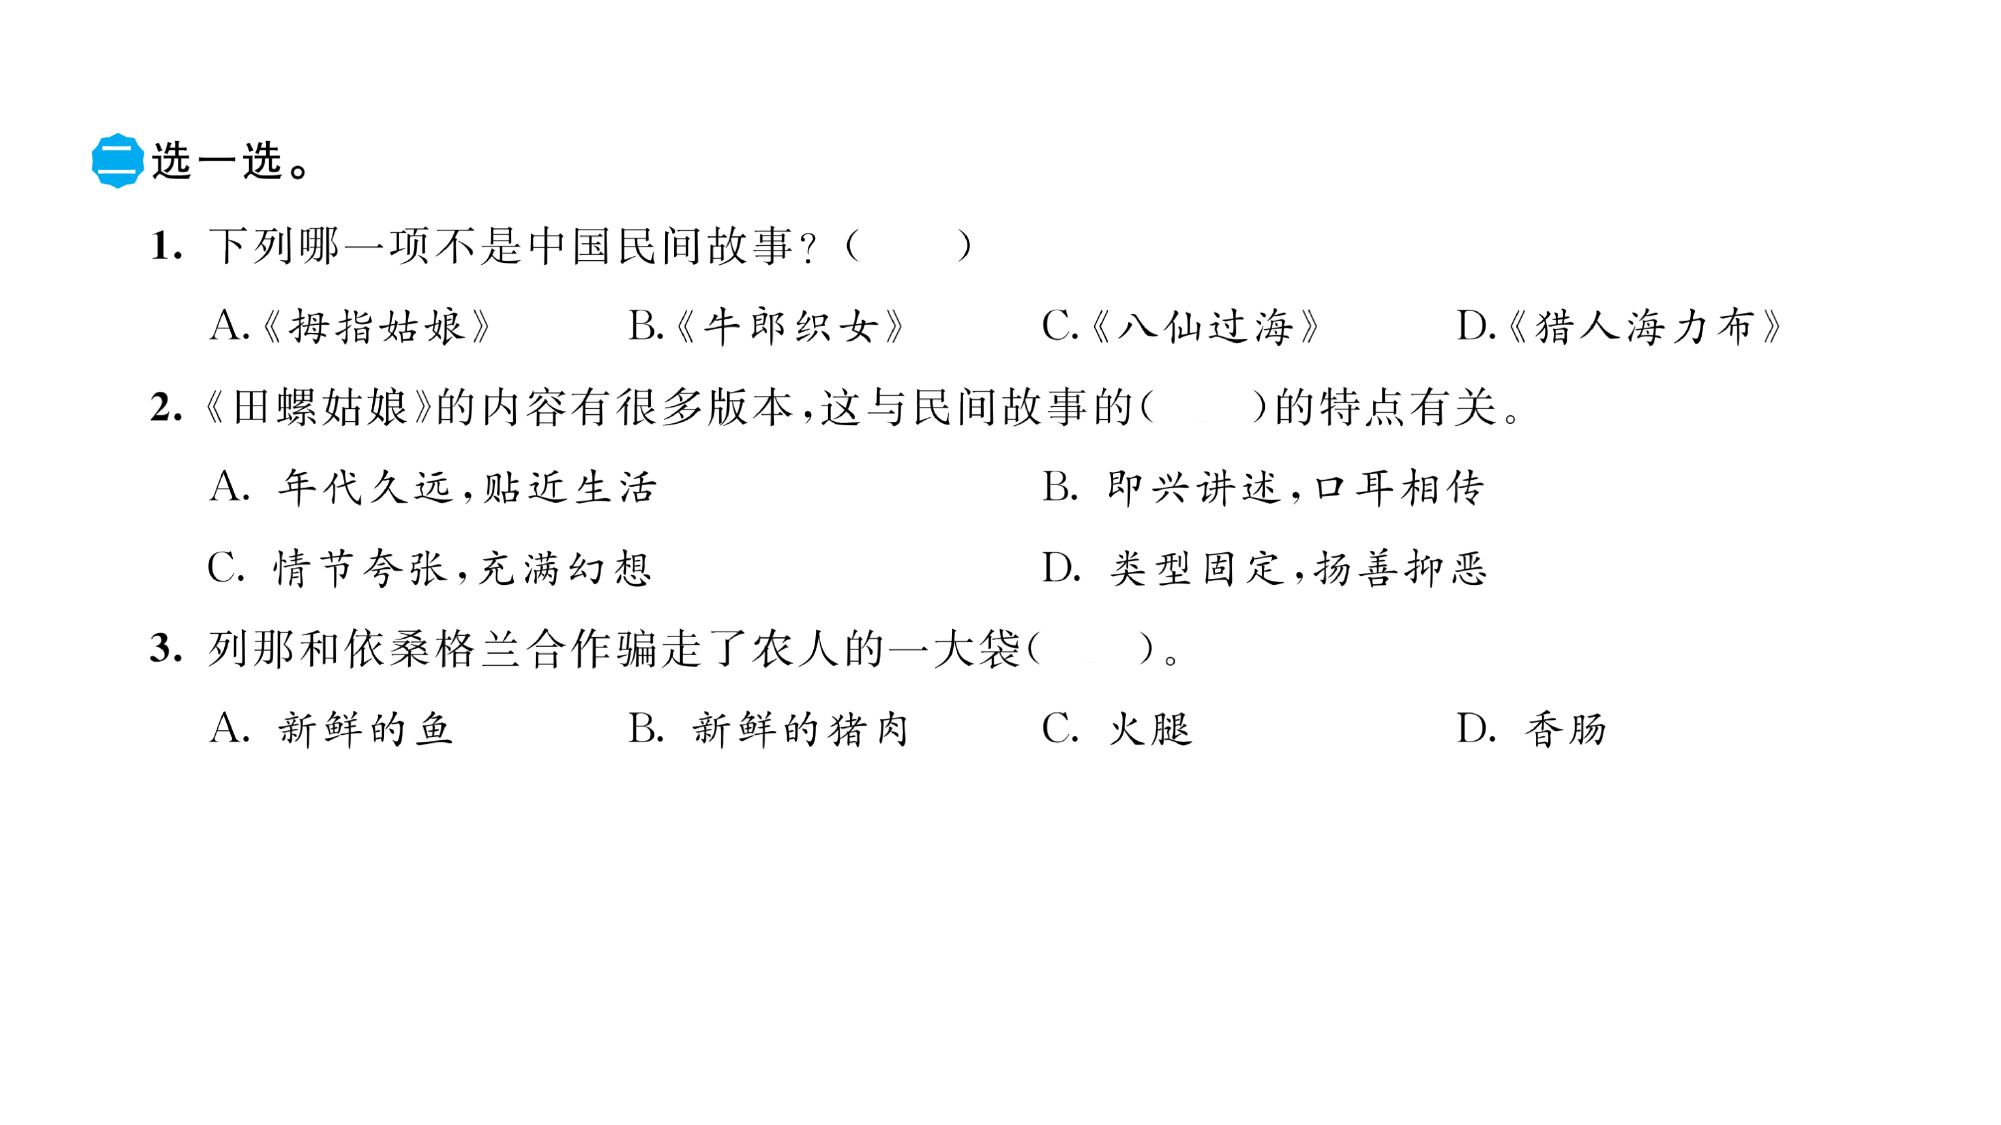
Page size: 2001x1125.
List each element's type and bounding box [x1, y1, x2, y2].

picture [87, 117, 1979, 772]
